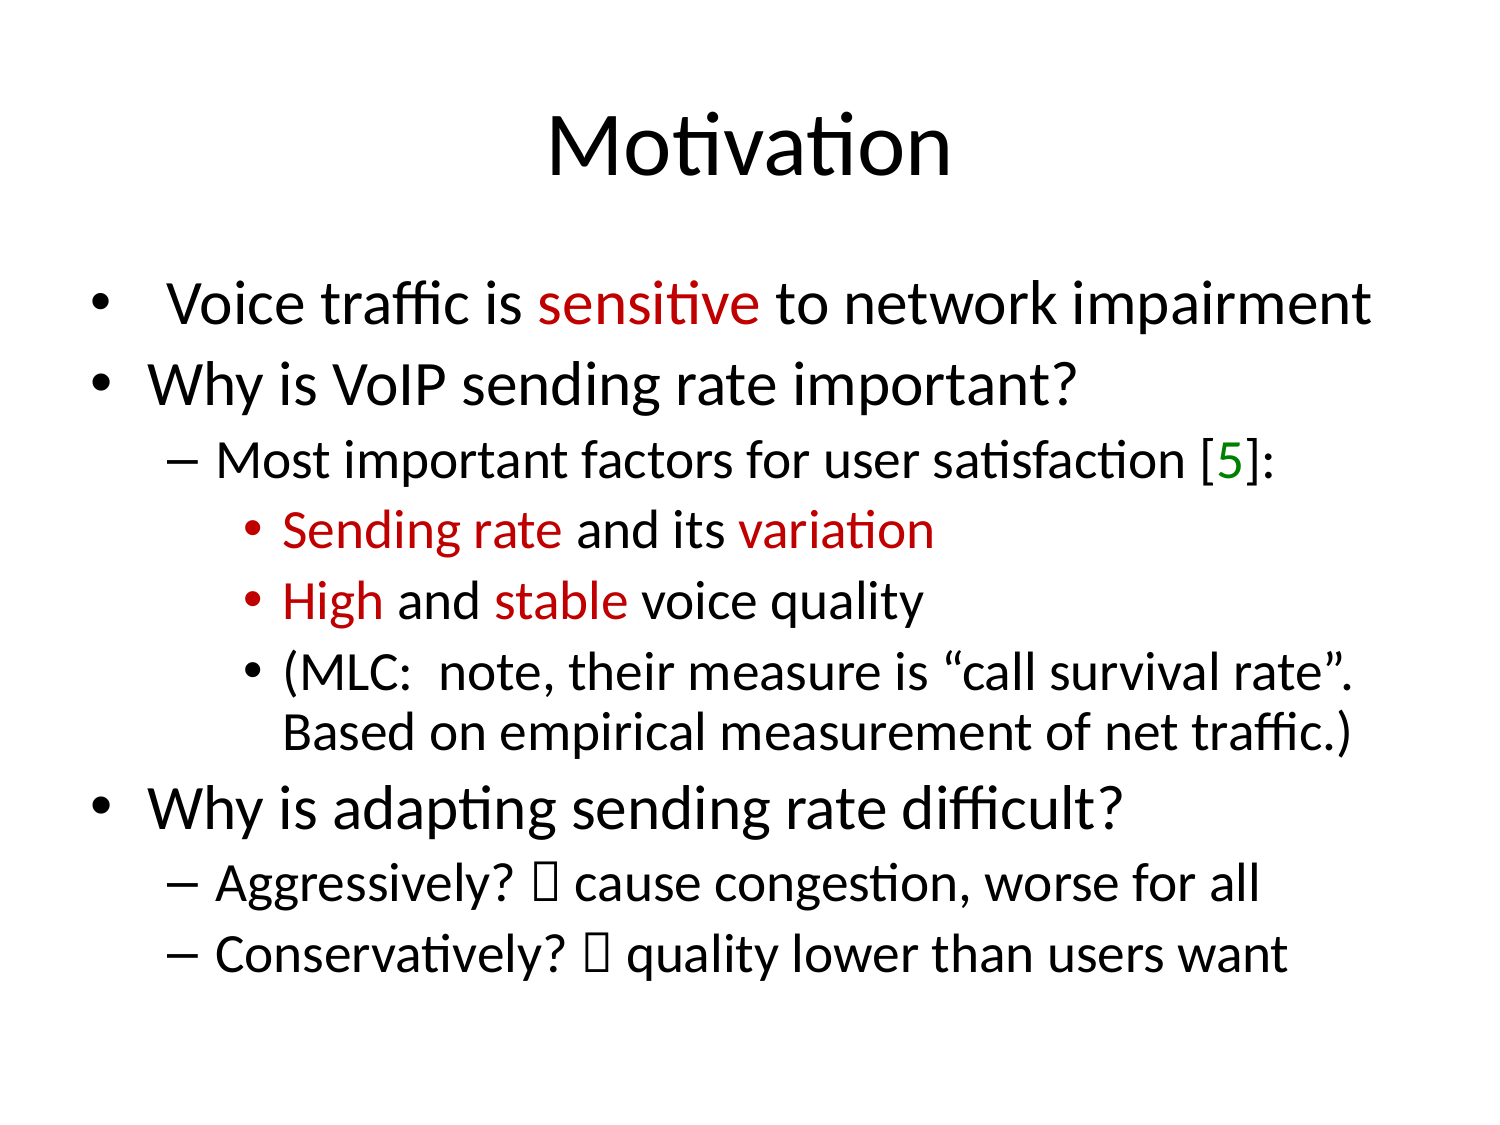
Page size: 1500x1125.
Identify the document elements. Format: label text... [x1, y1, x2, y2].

list Voice traffic is sensitive to network impairment Why is VoIP sending rate important? Most important factors for user satisfaction [5]: Sending rate and its variation High and stable voice quality (MLC: note, their measure is “call survival rate”. Based on empirical measurement of net traffic.) Why is adapting sending rate difficult? Aggressively?  cause congestion, worse for all Conservatively?  quality lower than users want [75, 262, 1425, 1005]
title Motivation [75, 45, 1425, 233]
